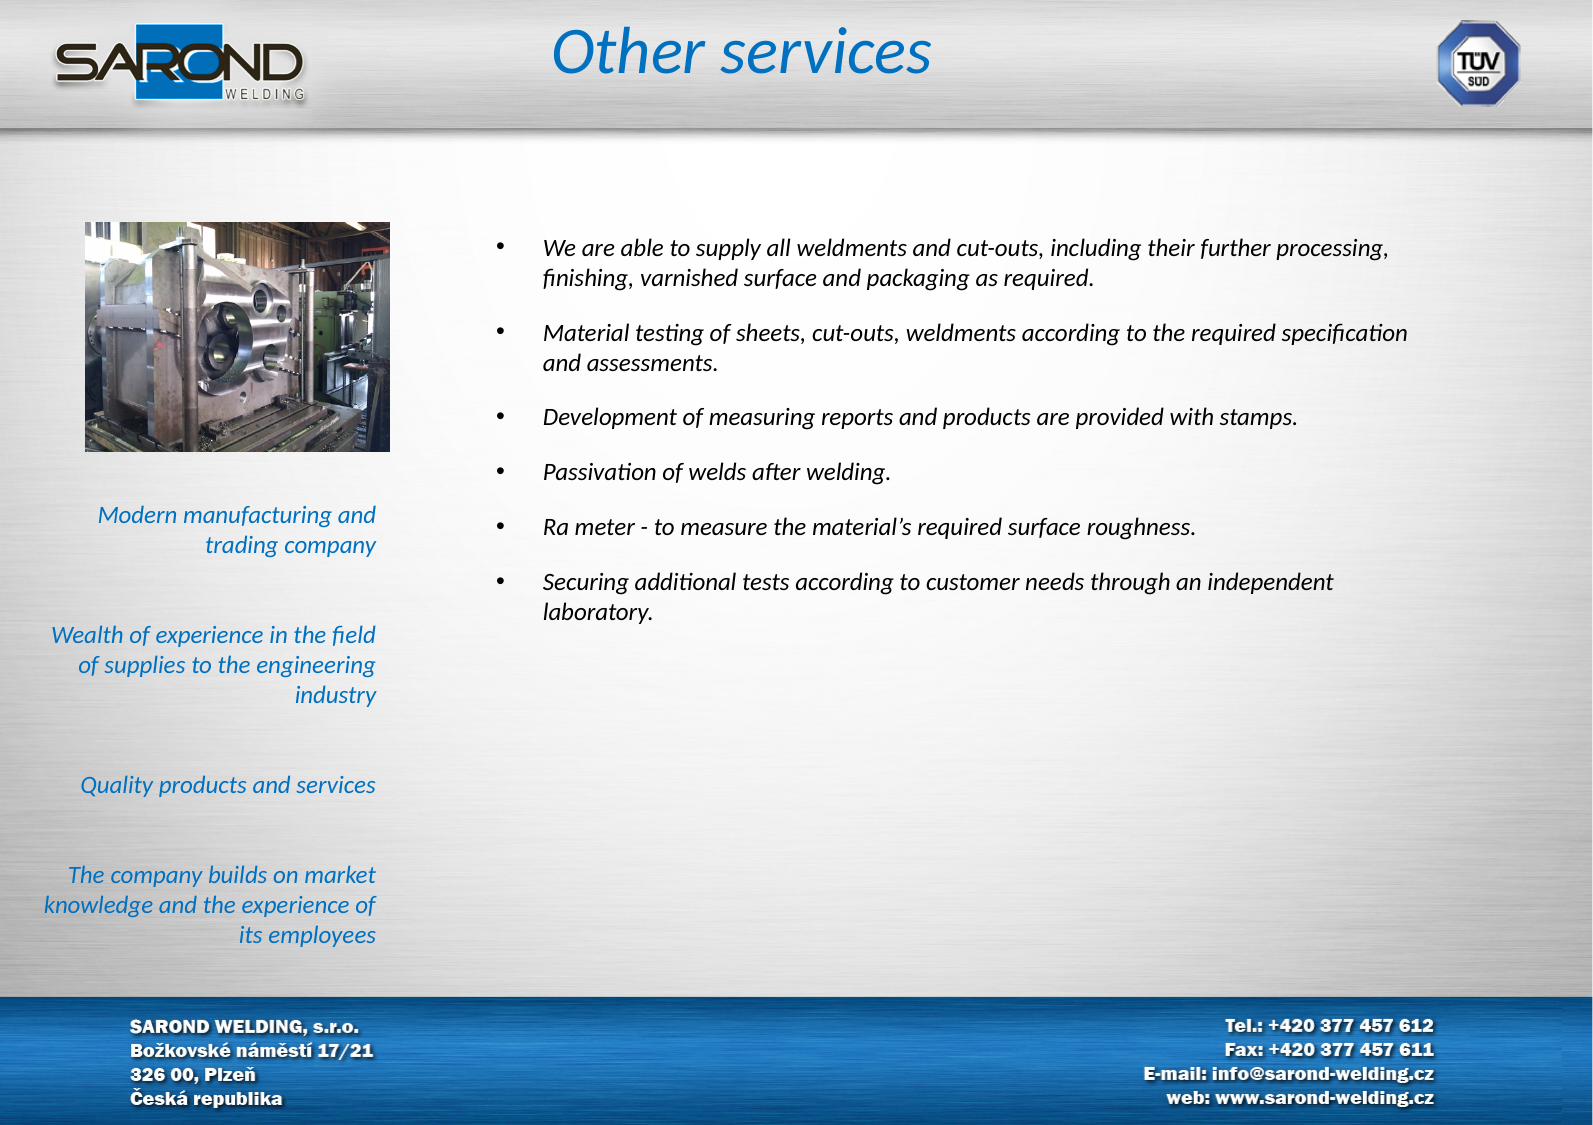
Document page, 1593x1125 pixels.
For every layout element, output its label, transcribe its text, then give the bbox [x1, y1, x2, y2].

text_box We are able to supply all weldments and cut-outs, including their further processing, finishing, varnished surface and packaging as required. Material testing of sheets, cut-outs, weldments according to the required specification and assessments. Development of measuring reports and products are provided with stamps. Passivation of welds after welding. Ra meter - to measure the material’s required surface roughness. Securing additional tests according to customer needs through an independent laboratory. [406, 223, 1434, 697]
text_box Other services [536, 0, 1171, 175]
picture [0, 0, 1593, 1125]
text_box Modern manufacturing and trading company Wealth of experience in the field of supplies to the engineering industry Quality products and services The company builds on market knowledge and the experience of its employees [24, 491, 392, 983]
